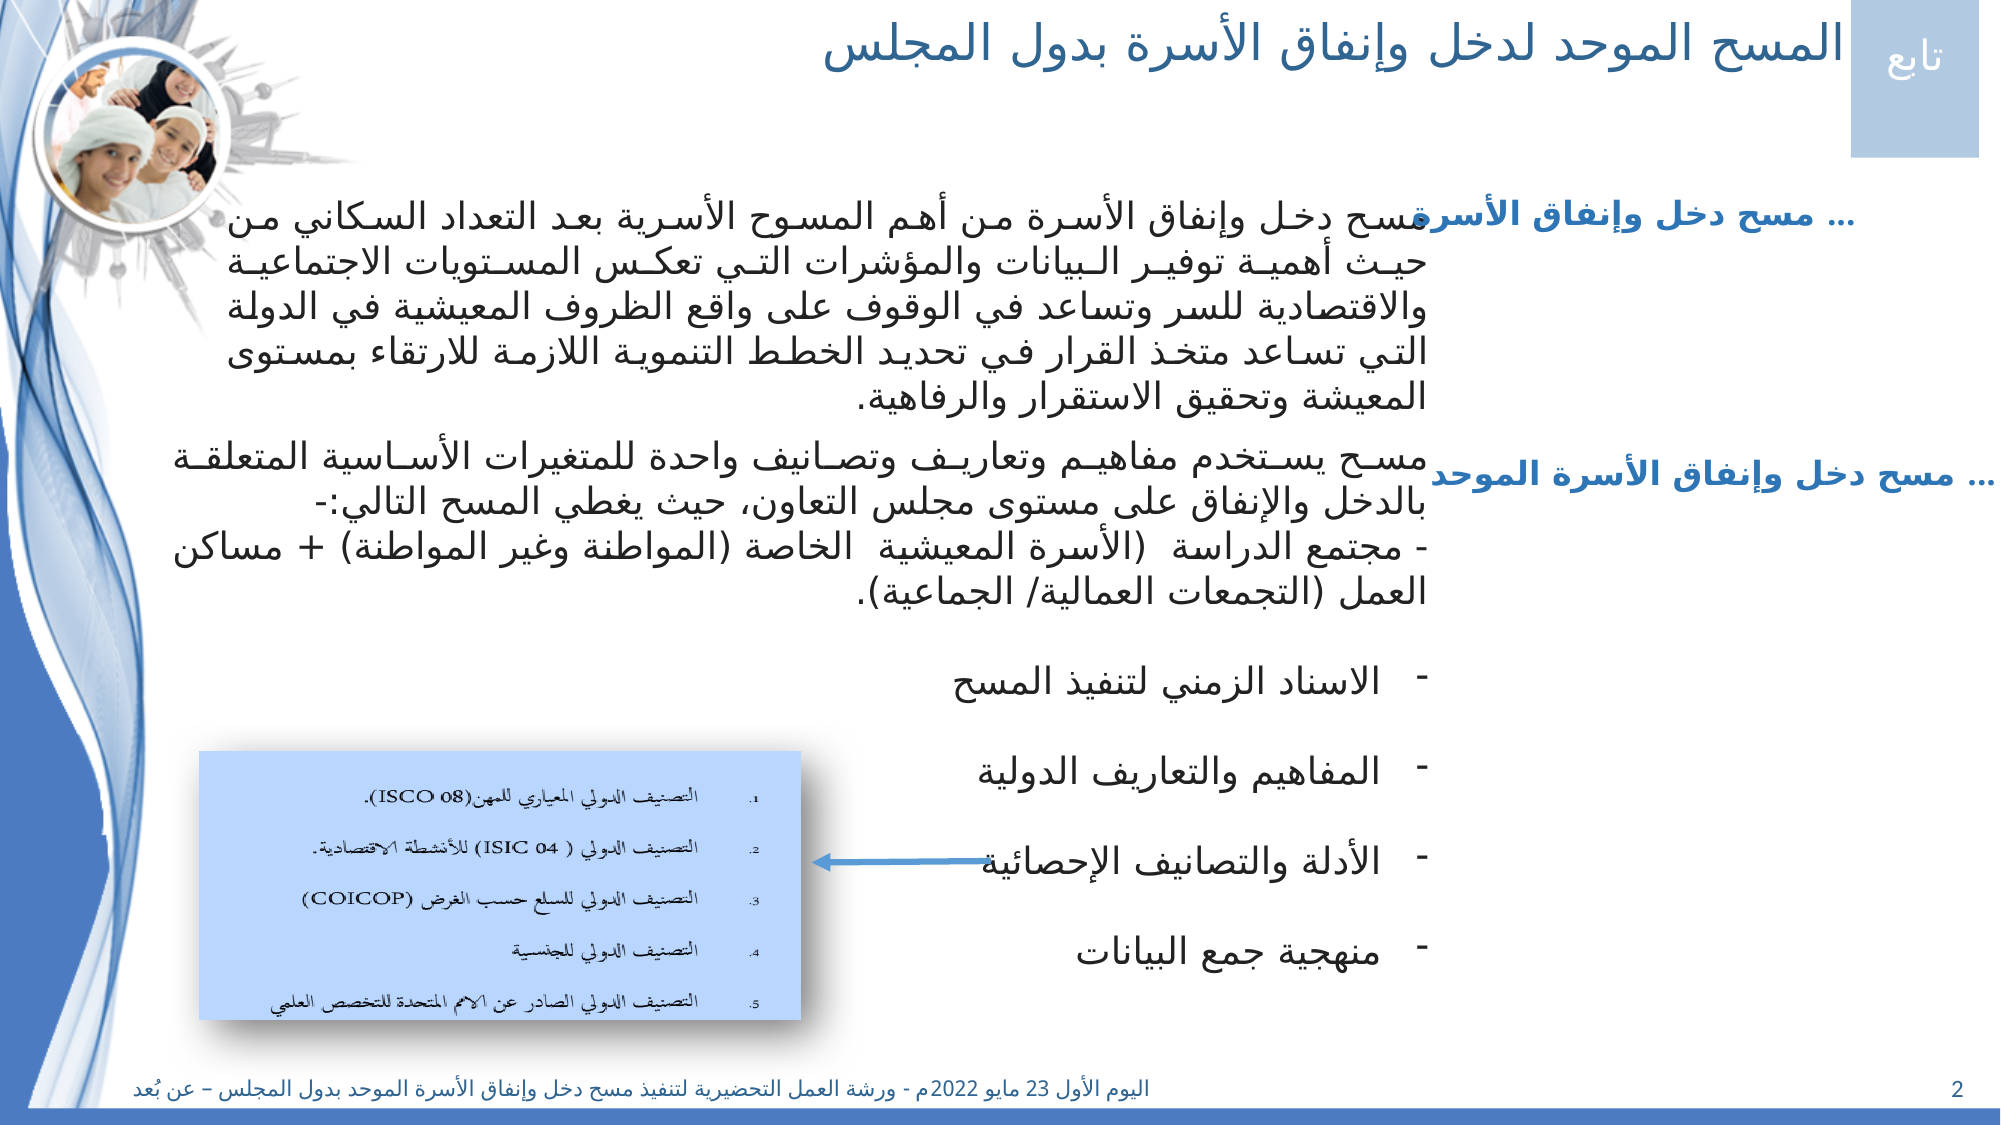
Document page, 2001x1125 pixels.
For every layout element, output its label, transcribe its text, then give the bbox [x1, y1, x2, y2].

text_box تابع [1850, 0, 1979, 158]
text_box المسح الموحد لدخل وإنفاق الأسرة بدول المجلس [663, 28, 1847, 71]
text_box مسح يستخدم مفاهيم وتعاريف وتصانيف واحدة للمتغيرات الأساسية المتعلقة بالدخل والإنفاق على مستوى مجلس التعاون، حيث يغطي المسح التالي:- - مجتمع الدراسة (الأسرة المعيشية الخاصة (المواطنة وغير المواطنة) + مساكن العمل (التجمعات العمالية/ الجماعية). الاسناد الزمني لتنفيذ المسح المفاهيم والتعاريف الدولية الأدلة والتصانيف الإحصائية منهجية جمع البيانات [157, 424, 1444, 980]
picture [0, 0, 2001, 1125]
text_box اليوم الأول 23 مايو 2022م - ورشة العمل التحضيرية لتنفيذ مسح دخل وإنفاق الأسرة الموحد بدول المجلس – عن بُعد [132, 1074, 1198, 1101]
text_box مسح دخل وإنفاق الأسرة ... [1396, 184, 1880, 240]
text_box مسح دخل وإنفاق الأسرة الموحد ... [1415, 444, 2000, 500]
text_box 2 [1889, 1072, 1964, 1103]
text_box مسح دخل وإنفاق الأسرة من أهم المسوح الأسرية بعد التعداد السكاني من حيث أهمية توفير البيانات والمؤشرات التي تعكس المستويات الاجتماعية والاقتصادية للسر وتساعد في الوقوف على واقع الظروف المعيشية في الدولة التي تساعد متخذ القرار في تحديد الخطط التنموية اللازمة للارتقاء بمستوى المعيشة وتحقيق الاستقرار والرفاهية. [211, 184, 1444, 424]
